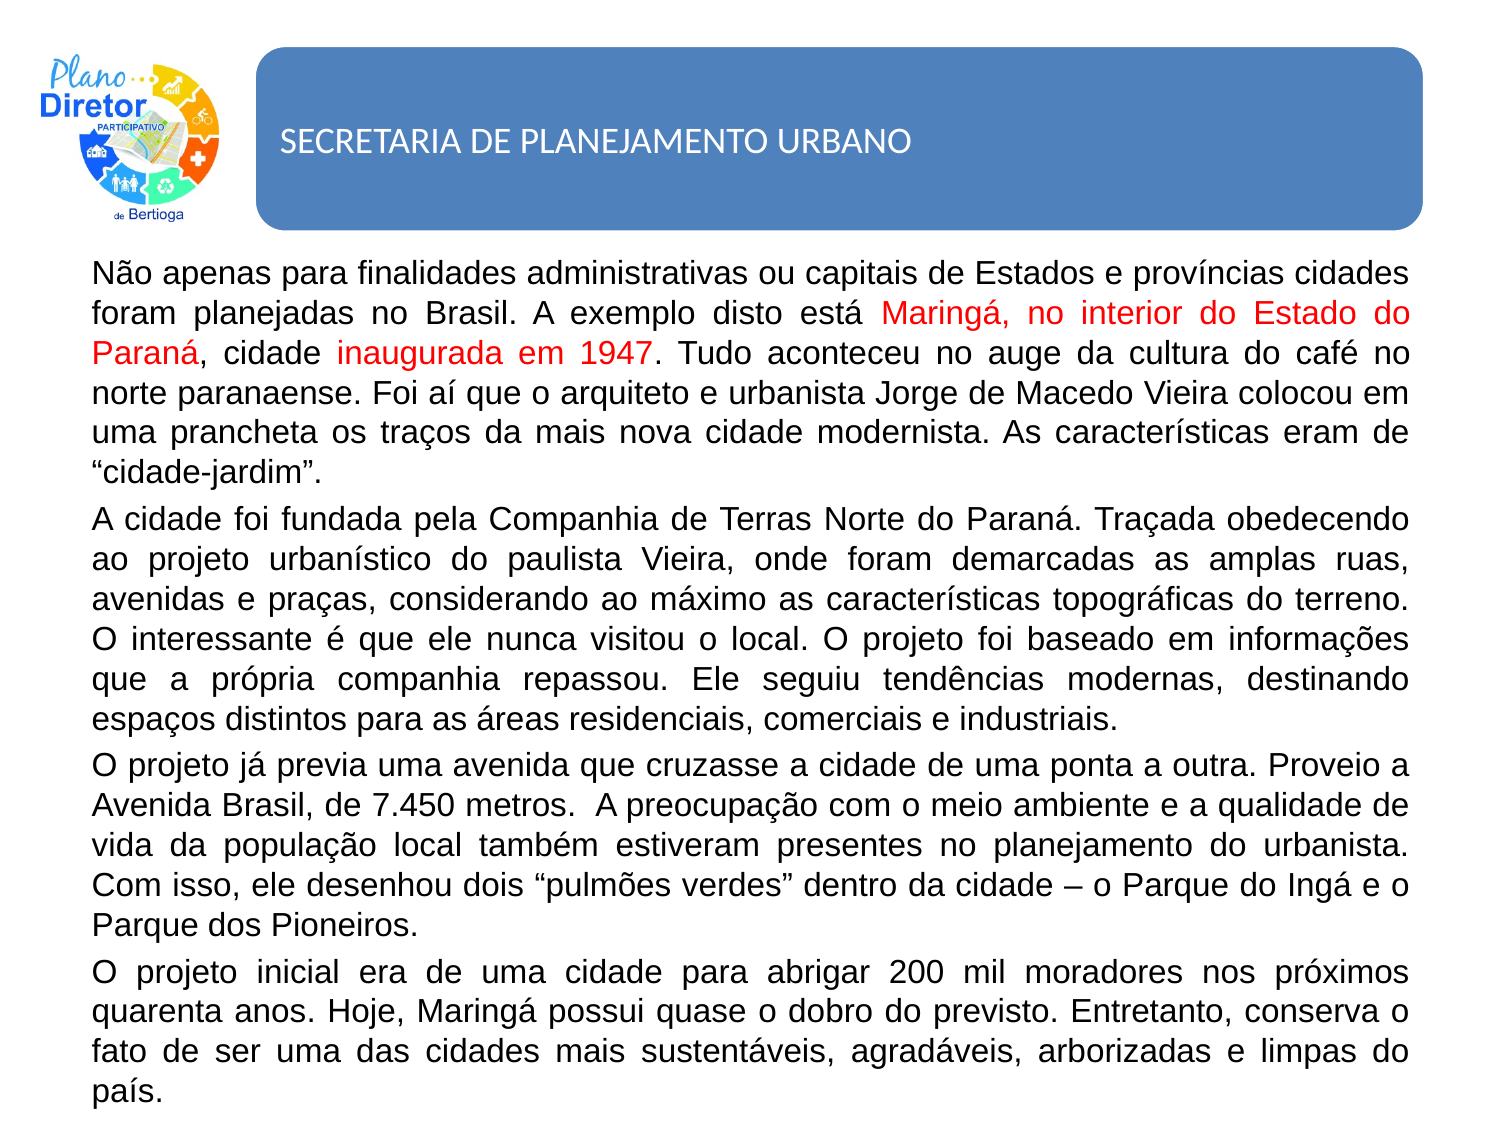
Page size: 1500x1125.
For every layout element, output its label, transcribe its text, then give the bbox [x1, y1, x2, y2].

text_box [253, 44, 1426, 233]
picture [40, 54, 219, 222]
list Não apenas para finalidades administrativas ou capitais de Estados e províncias cidades foram planejadas no Brasil. A exemplo disto está Maringá, no interior do Estado do Paraná, cidade inaugurada em 1947. Tudo aconteceu no auge da cultura do café no norte paranaense. Foi aí que o arquiteto e urbanista Jorge de Macedo Vieira colocou em uma prancheta os traços da mais nova cidade modernista. As características eram de “cidade-jardim”. A cidade foi fundada pela Companhia de Terras Norte do Paraná. Traçada obedecendo ao projeto urbanístico do paulista Vieira, onde foram demarcadas as amplas ruas, avenidas e praças, considerando ao máximo as características topográficas do terreno. O interessante é que ele nunca visitou o local. O projeto foi baseado em informações que a própria companhia repassou. Ele seguiu tendências modernas, destinando espaços distintos para as áreas residenciais, comerciais e industriais. O projeto já previa uma avenida que cruzasse a cidade de uma ponta a outra. Proveio a Avenida Brasil, de 7.450 metros. A preocupação com o meio ambiente e a qualidade de vida da população local também estiveram presentes no planejamento do urbanista. Com isso, ele desenhou dois “pulmões verdes” dentro da cidade – o Parque do Ingá e o Parque dos Pioneiros. O projeto inicial era de uma cidade para abrigar 200 mil moradores nos próximos quarenta anos. Hoje, Maringá possui quase o dobro do previsto. Entretanto, conserva o fato de ser uma das cidades mais sustentáveis, agradáveis, arborizadas e limpas do país. [76, 243, 1427, 986]
